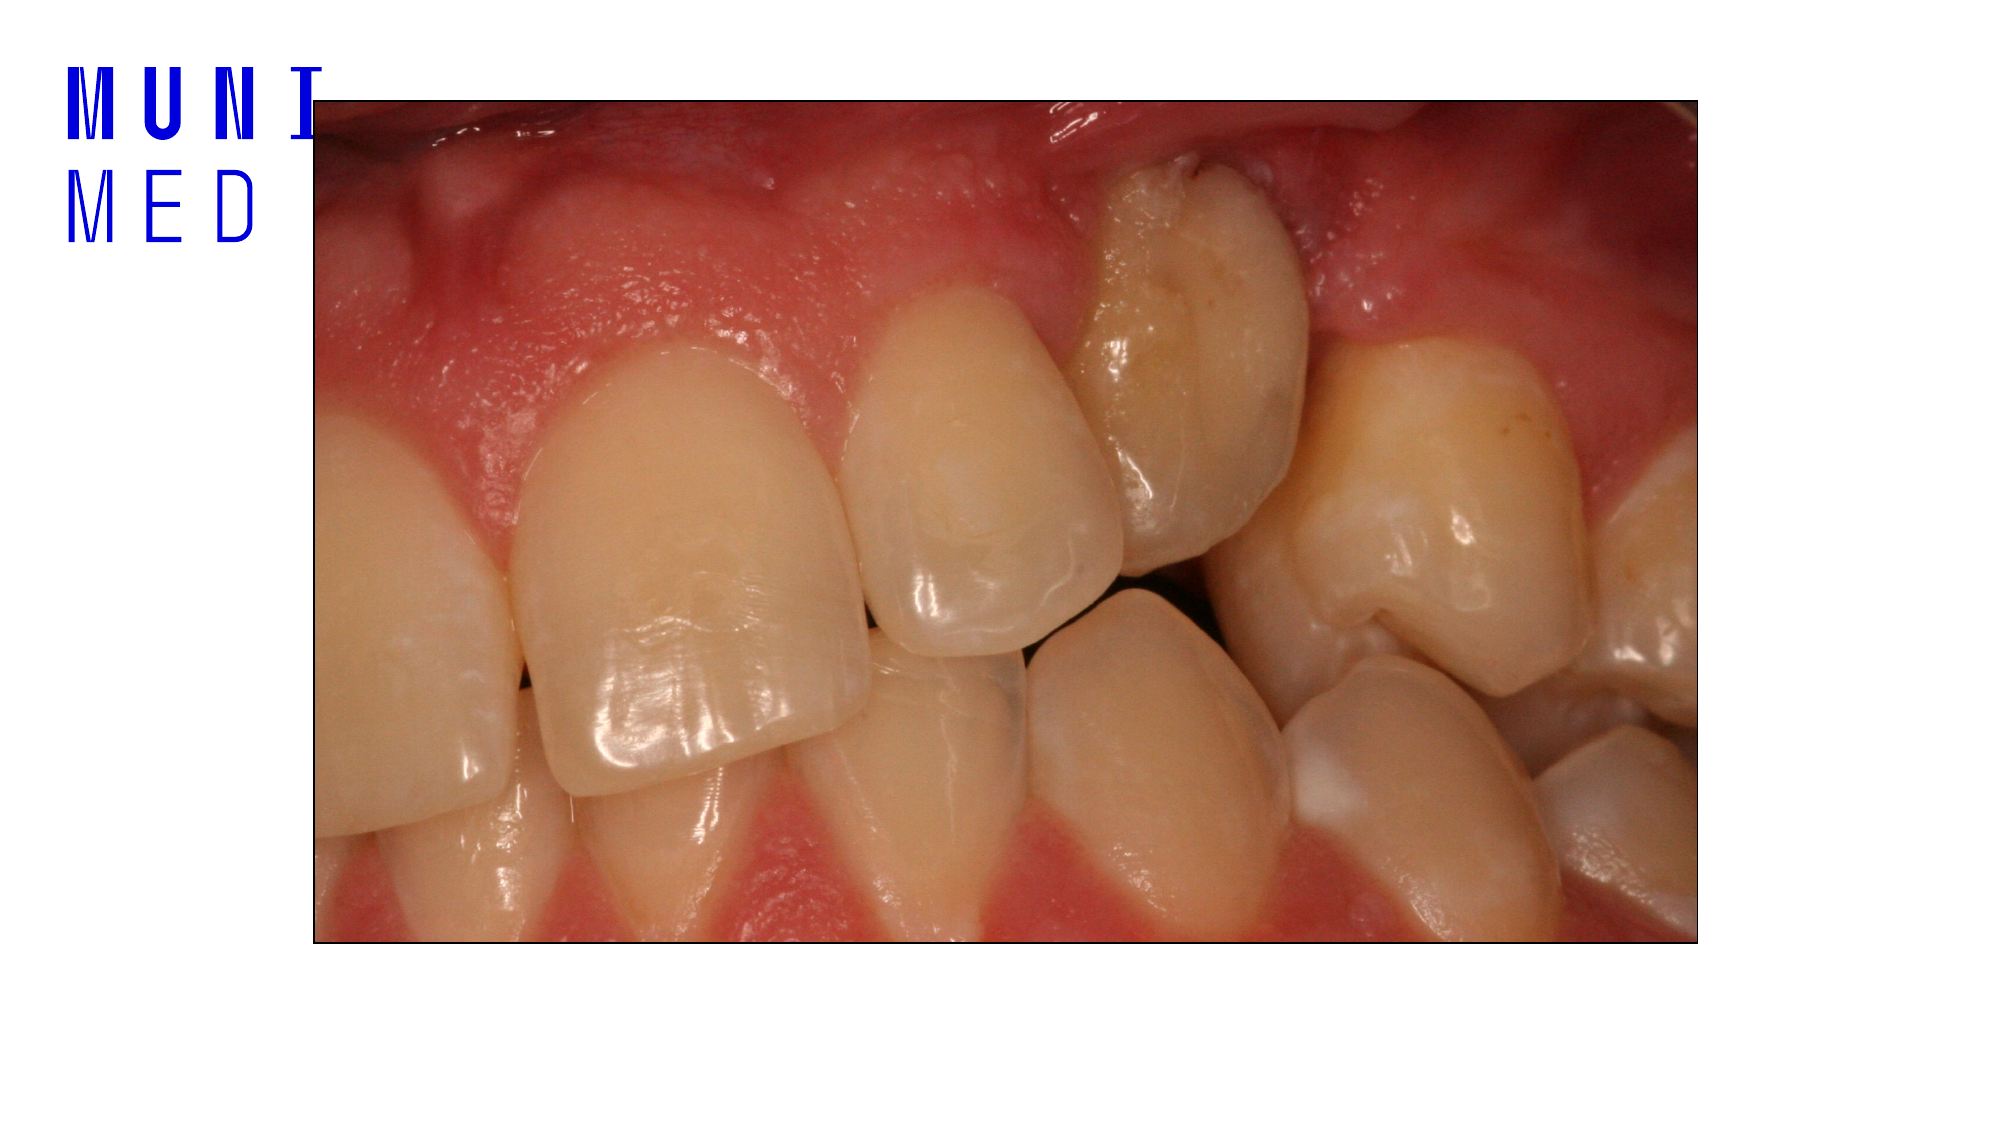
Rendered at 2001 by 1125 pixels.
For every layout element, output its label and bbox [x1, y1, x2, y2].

picture [314, 101, 1697, 943]
